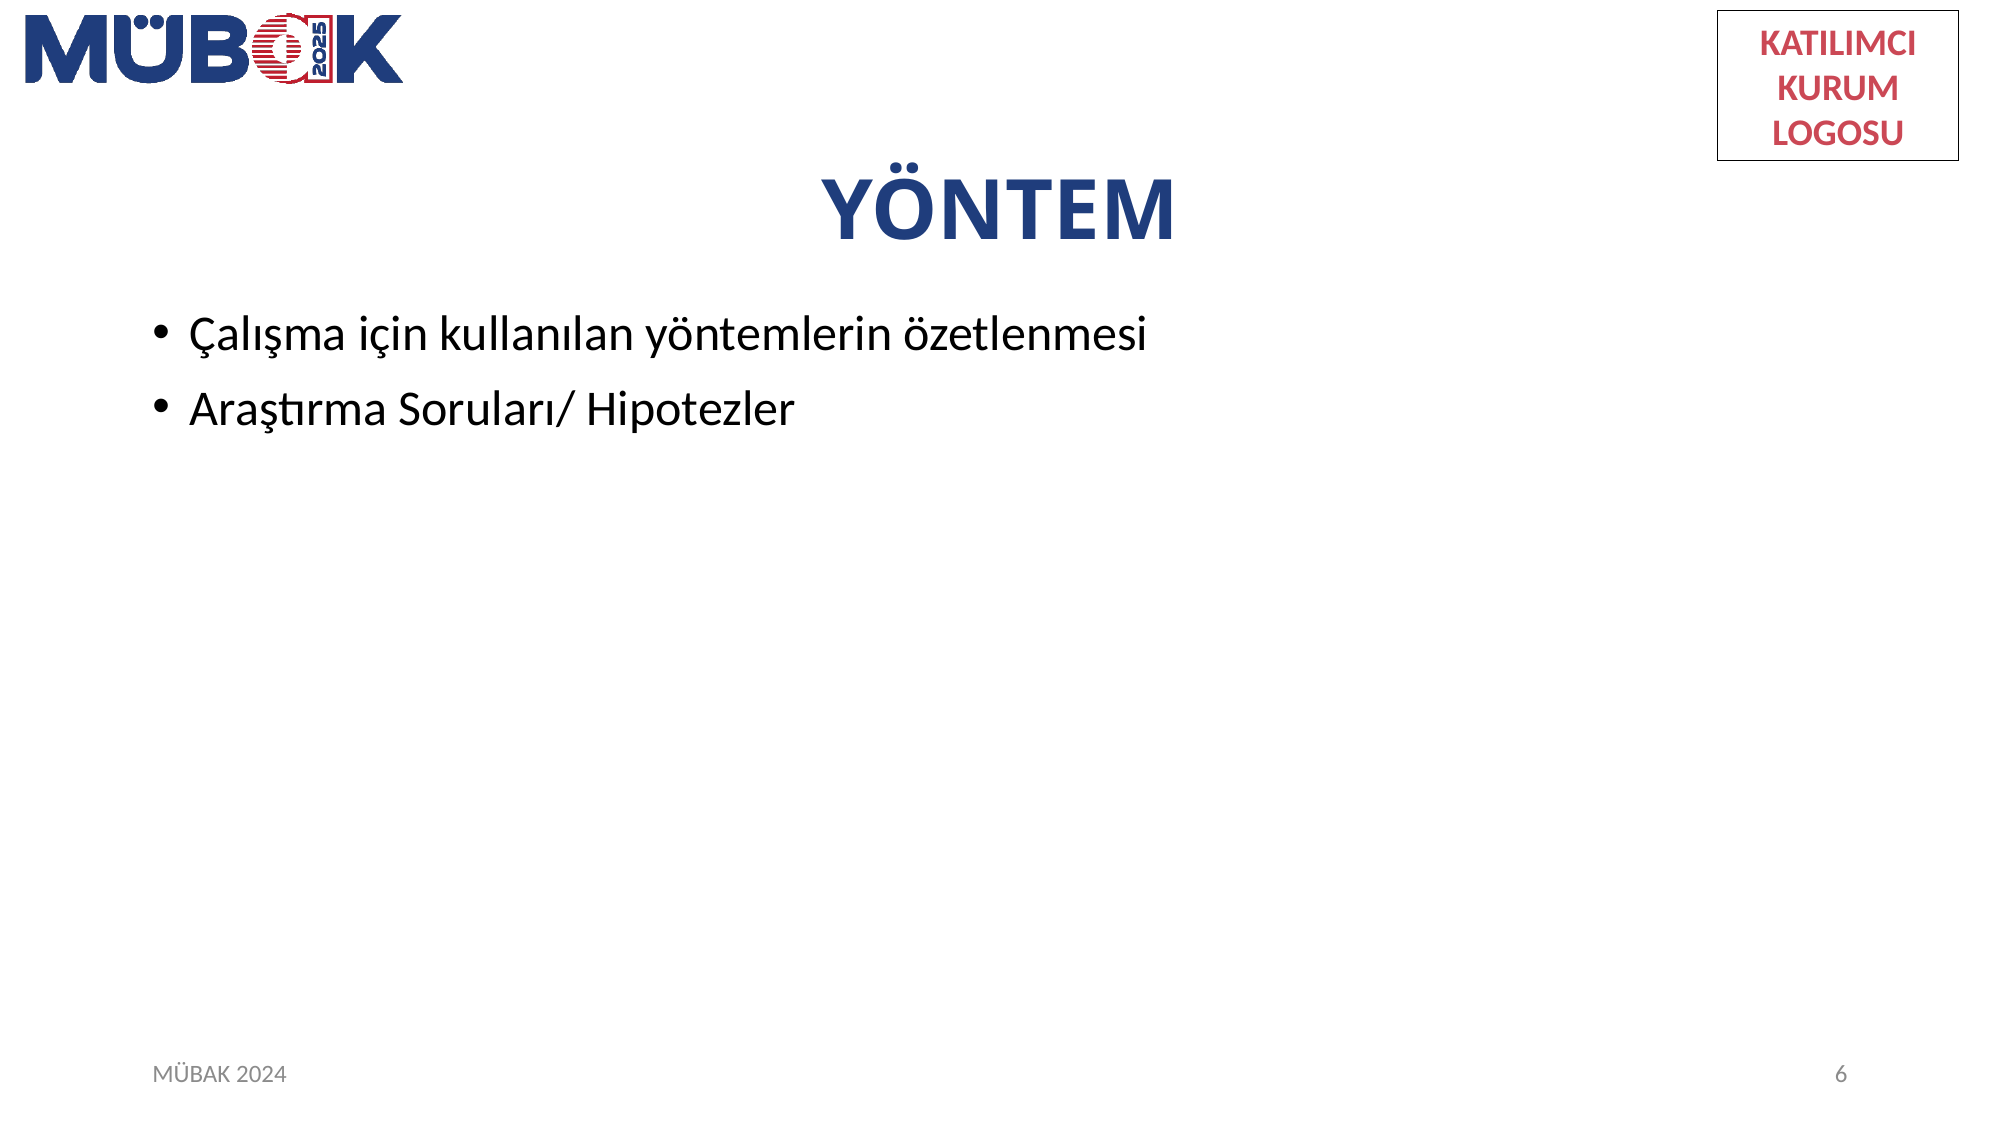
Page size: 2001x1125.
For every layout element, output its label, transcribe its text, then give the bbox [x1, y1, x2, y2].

list Çalışma için kullanılan yöntemlerin özetlenmesi Araştırma Soruları/ Hipotezler [137, 299, 1863, 1014]
title YÖNTEM [137, 148, 1863, 278]
slide_number 6 [1412, 1042, 1863, 1103]
text_box KATILIMCI KURUM LOGOSU [1717, 10, 1959, 161]
slide_number MÜBAK 2024 [137, 1042, 588, 1103]
picture [23, 13, 405, 84]
